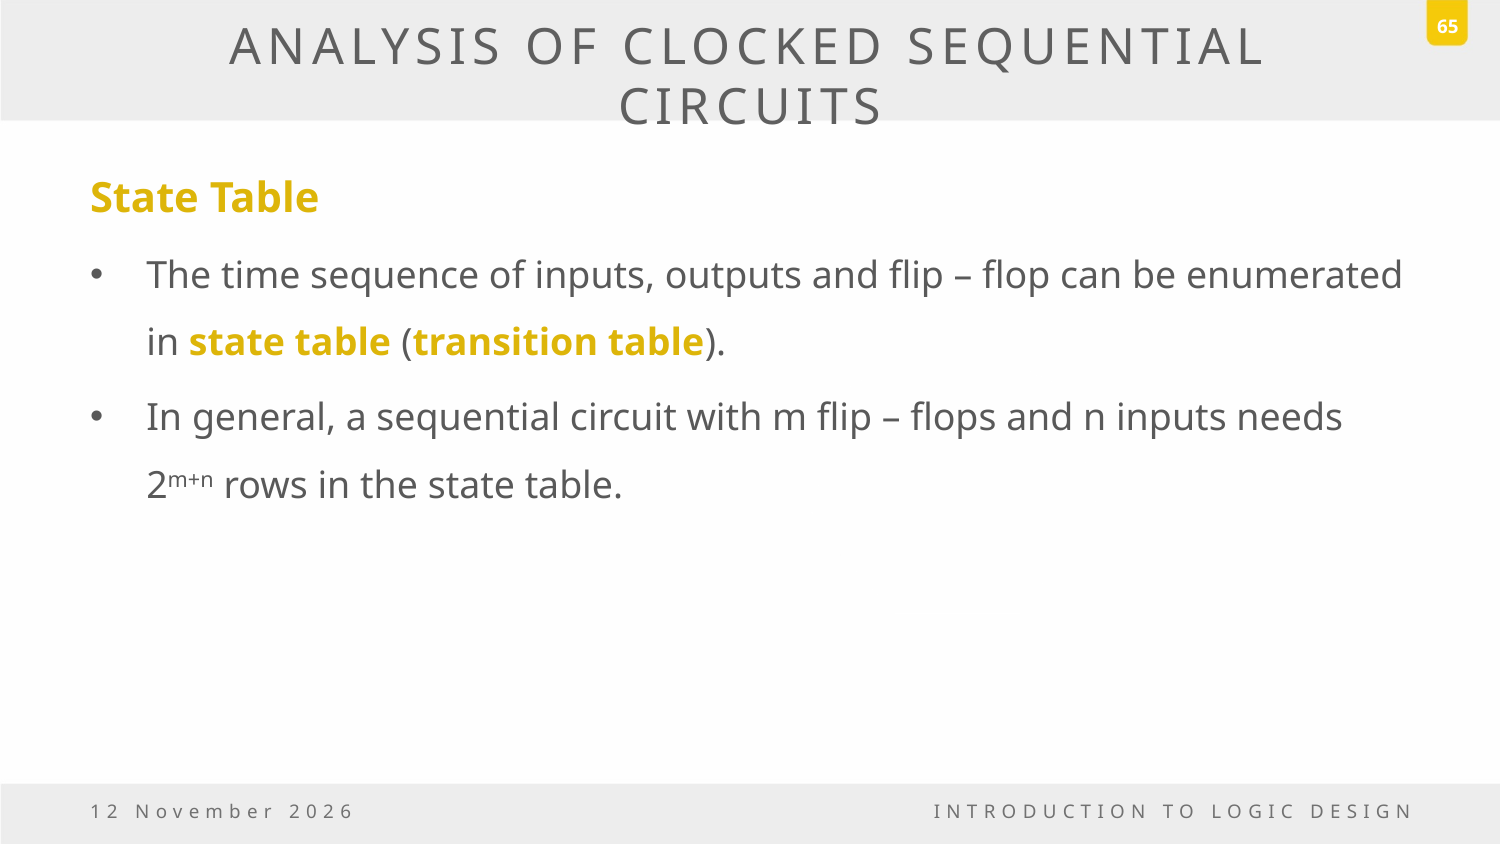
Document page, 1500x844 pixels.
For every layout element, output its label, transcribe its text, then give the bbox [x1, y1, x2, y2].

list State Table The time sequence of inputs, outputs and flip – flop can be enumerated in state table (transition table). In general, a sequential circuit with m flip – flops and n inputs needs 2m+n rows in the state table. [75, 138, 1425, 754]
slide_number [75, 790, 425, 836]
title ANALYSIS OF CLOCKED SEQUENTIAL CIRCUITS [75, 33, 1425, 115]
footer INTRODUCTION TO LOGIC DESIGN [785, 790, 1425, 836]
slide_number 65 [1411, 11, 1474, 44]
picture [0, 0, 1500, 844]
